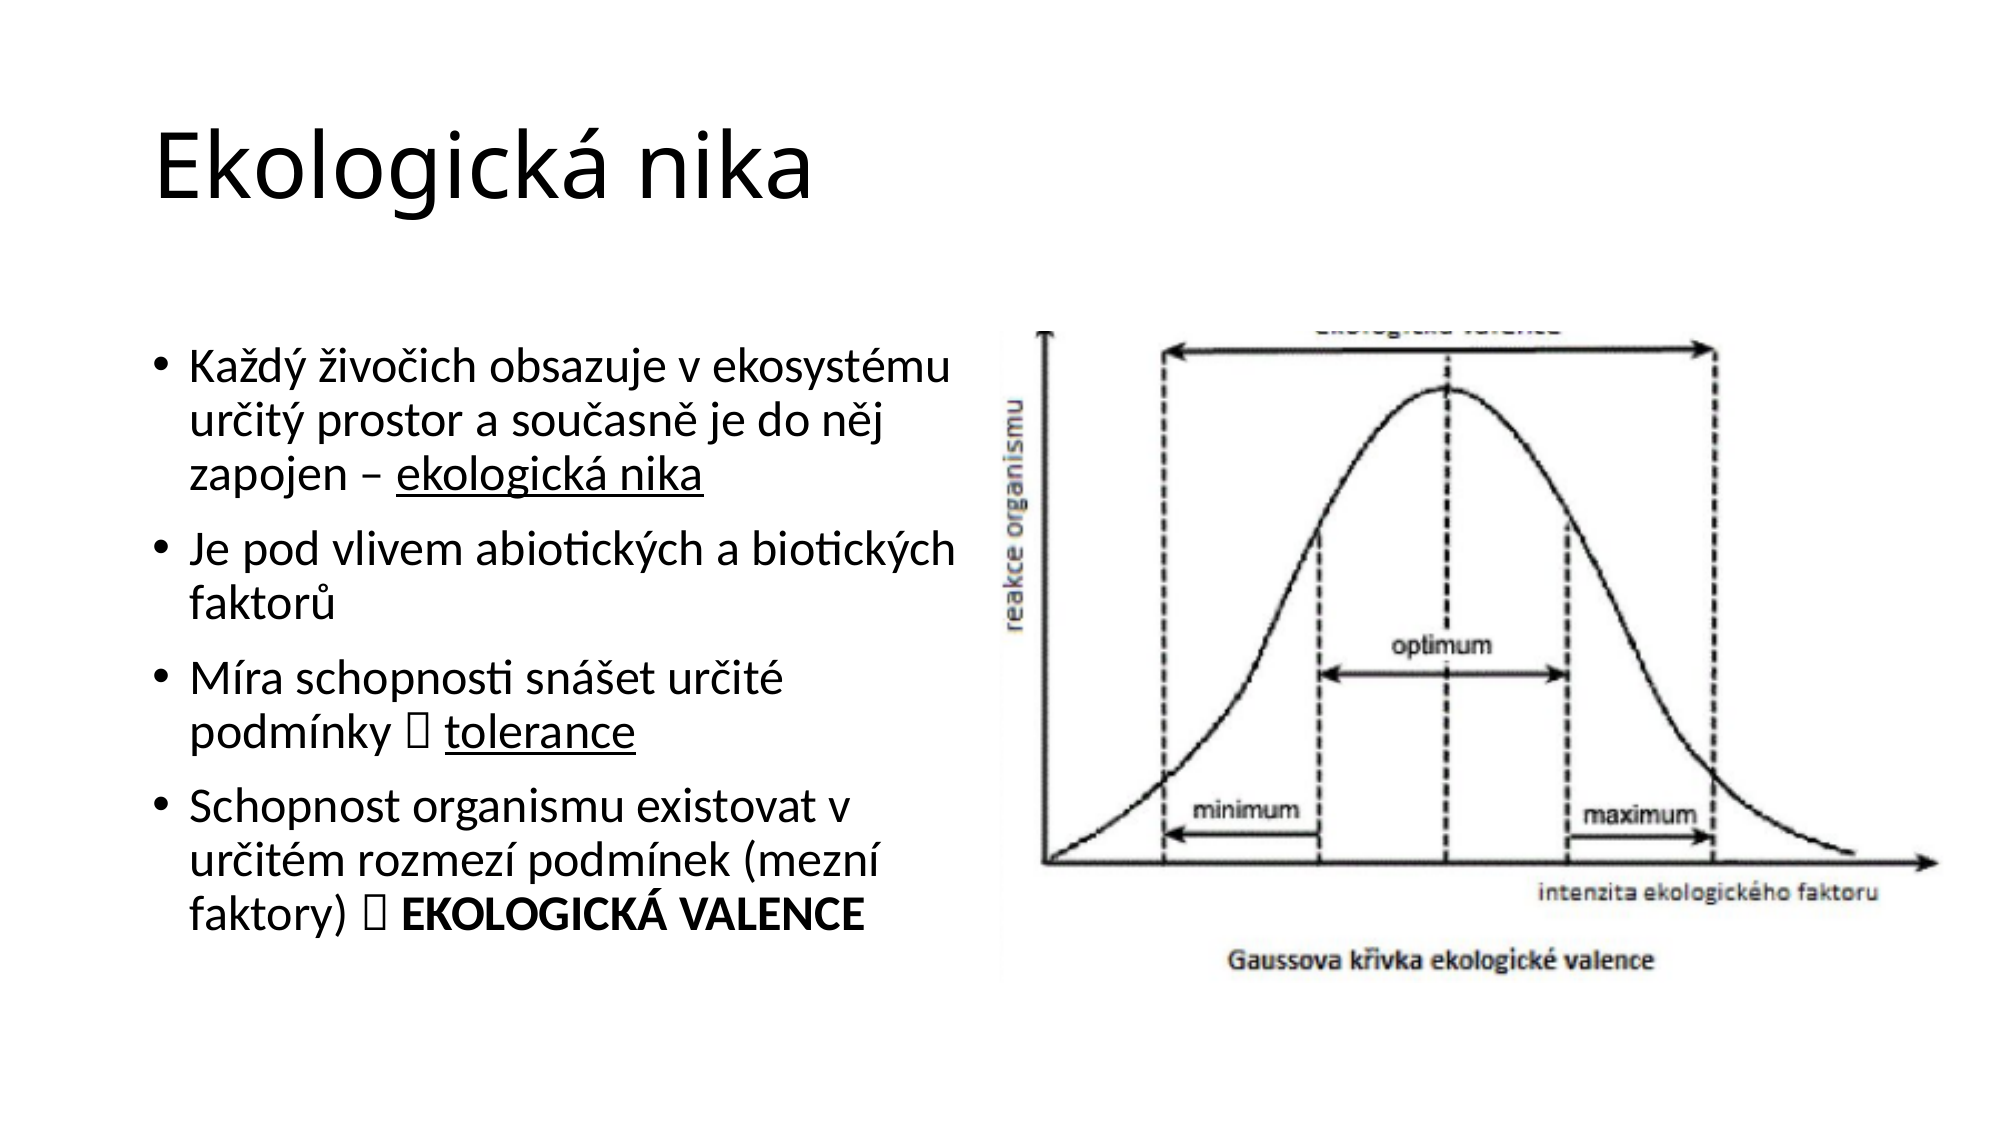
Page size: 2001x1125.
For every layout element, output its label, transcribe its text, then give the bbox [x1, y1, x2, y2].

picture [999, 331, 1950, 983]
list Každý živočich obsazuje v ekosystému určitý prostor a současně je do něj zapojen – ekologická nika Je pod vlivem abiotických a biotických faktorů Míra schopnosti snášet určité podmínky  tolerance Schopnost organismu existovat v určitém rozmezí podmínek (mezní faktory)  EKOLOGICKÁ VALENCE [137, 331, 999, 983]
title Ekologická nika [137, 59, 1863, 278]
